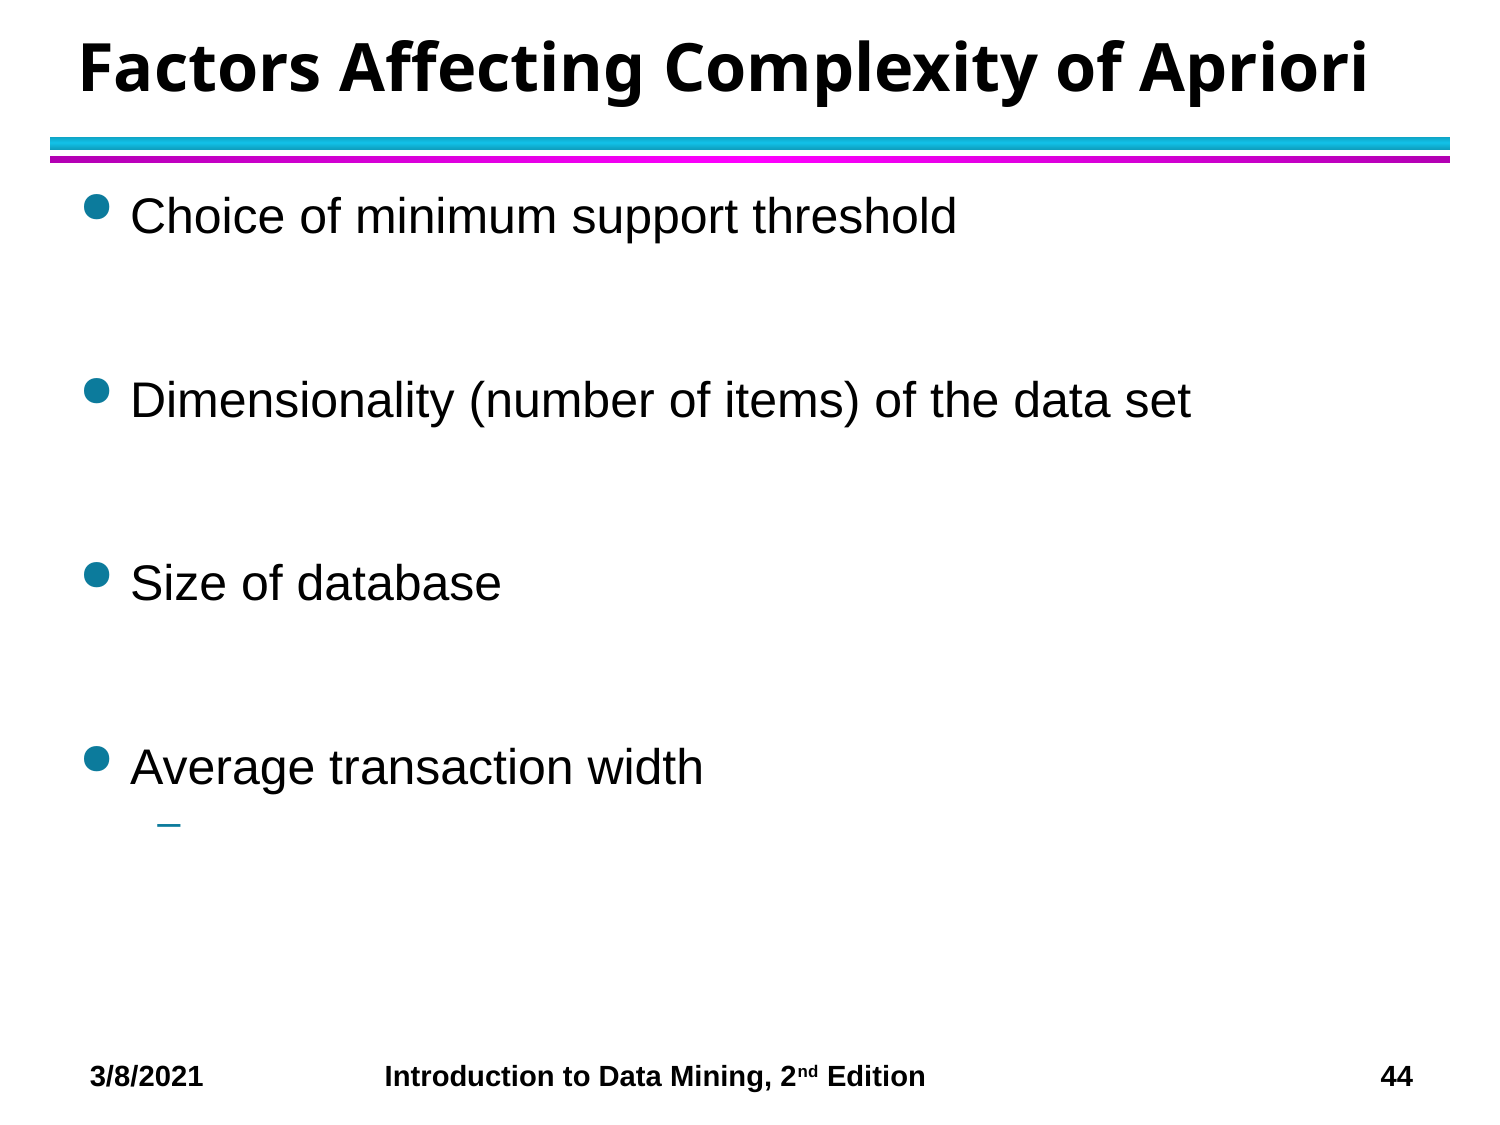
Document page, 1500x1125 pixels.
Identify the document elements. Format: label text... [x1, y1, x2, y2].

list Choice of minimum support threshold Dimensionality (number of items) of the data set Size of database Average transaction width [67, 187, 1463, 1038]
title Factors Affecting Complexity of Apriori [62, 24, 1421, 113]
